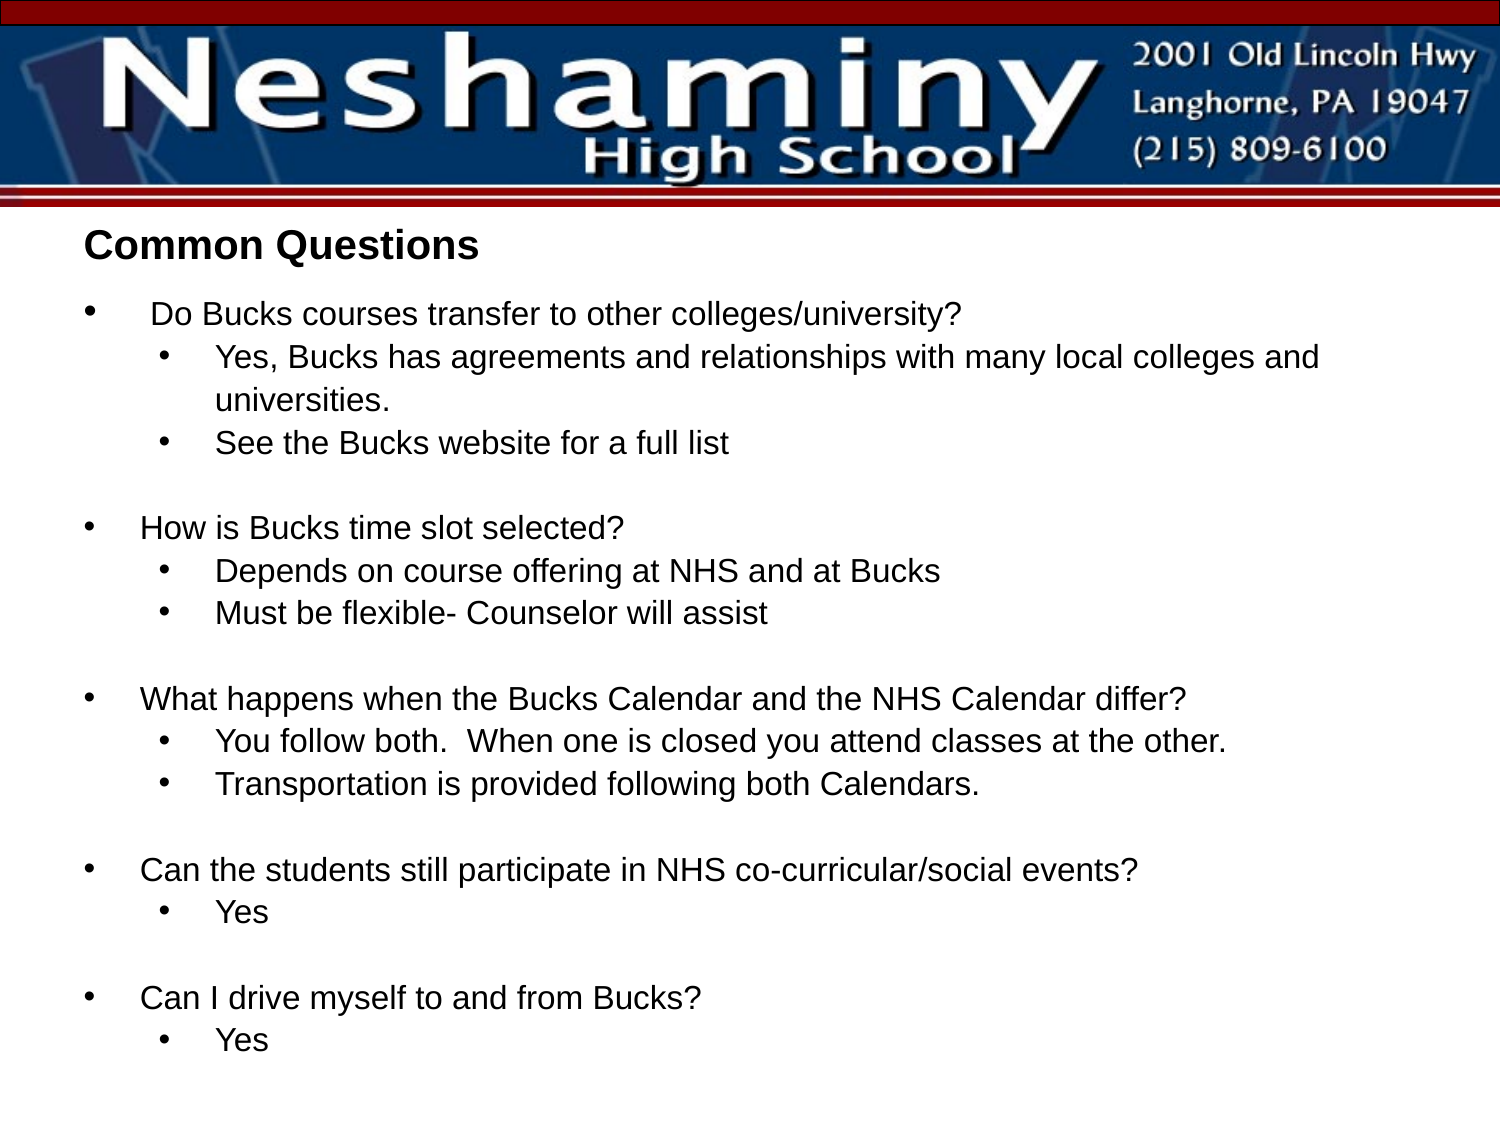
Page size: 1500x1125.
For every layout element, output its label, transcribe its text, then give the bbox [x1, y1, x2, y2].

text_box Common Questions Do Bucks courses transfer to other colleges/university? Yes, Bucks has agreements and relationships with many local colleges and universities. See the Bucks website for a full list How is Bucks time slot selected? Depends on course offering at NHS and at Bucks Must be flexible- Counselor will assist What happens when the Bucks Calendar and the NHS Calendar differ? You follow both. When one is closed you attend classes at the other. Transportation is provided following both Calendars. Can the students still participate in NHS co-curricular/social events? Yes Can I drive myself to and from Bucks? Yes [68, 215, 1432, 1125]
picture [0, 24, 1500, 207]
text_box [0, 0, 1500, 24]
